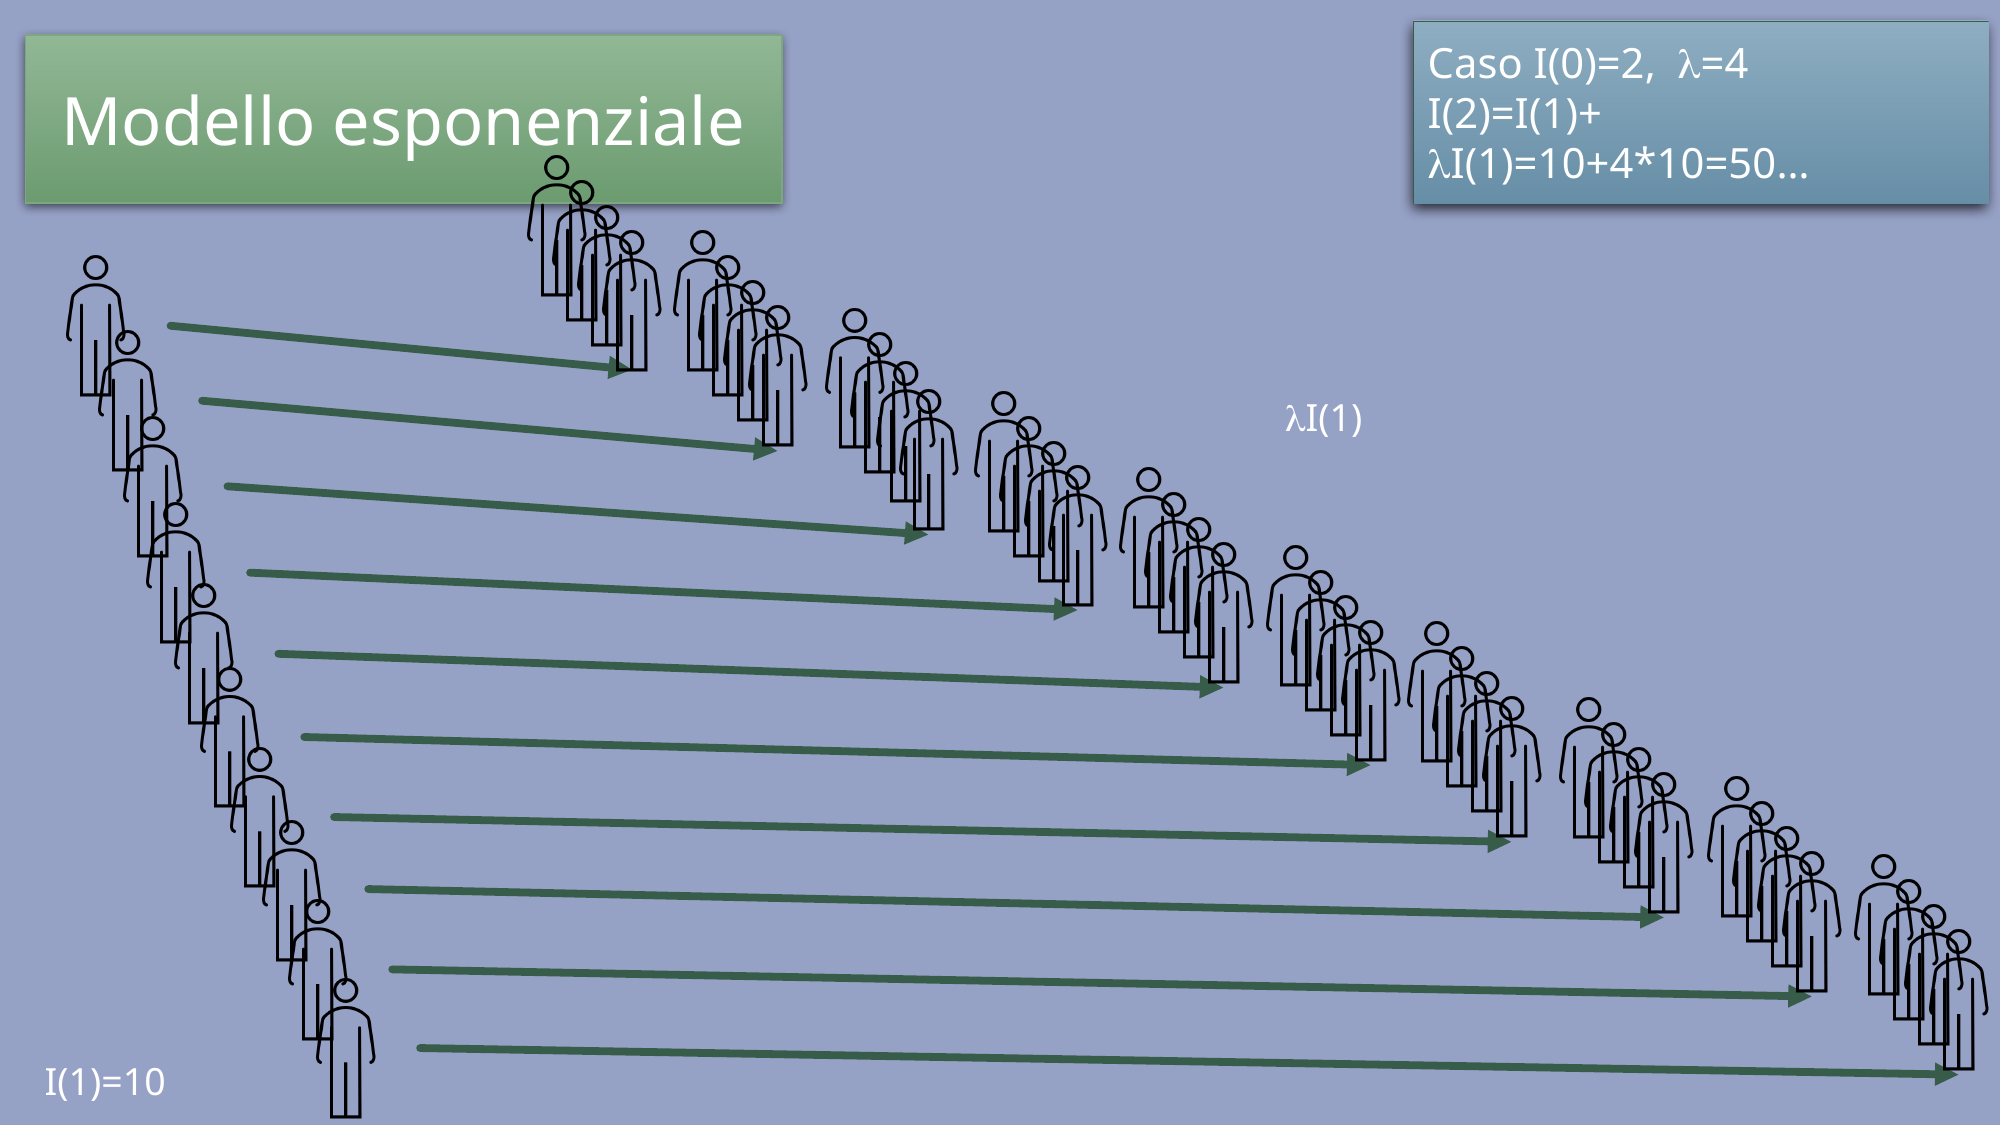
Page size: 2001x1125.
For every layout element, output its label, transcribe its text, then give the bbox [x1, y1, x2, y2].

text_box I(1)=10 [29, 1050, 209, 1111]
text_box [201, 400, 694, 452]
picture [481, 149, 2000, 1075]
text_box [249, 572, 994, 611]
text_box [391, 969, 1729, 997]
text_box I(1) [1270, 386, 1387, 446]
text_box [207, 325, 548, 370]
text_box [419, 1047, 1876, 1075]
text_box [333, 816, 1429, 843]
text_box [278, 653, 1139, 688]
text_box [304, 736, 1287, 766]
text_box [227, 486, 845, 535]
text_box Modello esponenziale [25, 34, 783, 204]
picture [20, 250, 421, 1124]
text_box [368, 888, 1580, 918]
text_box Caso I(0)=2, =4 I(2)=I(1)+ I(1)=10+4*10=50… [1412, 20, 1989, 204]
